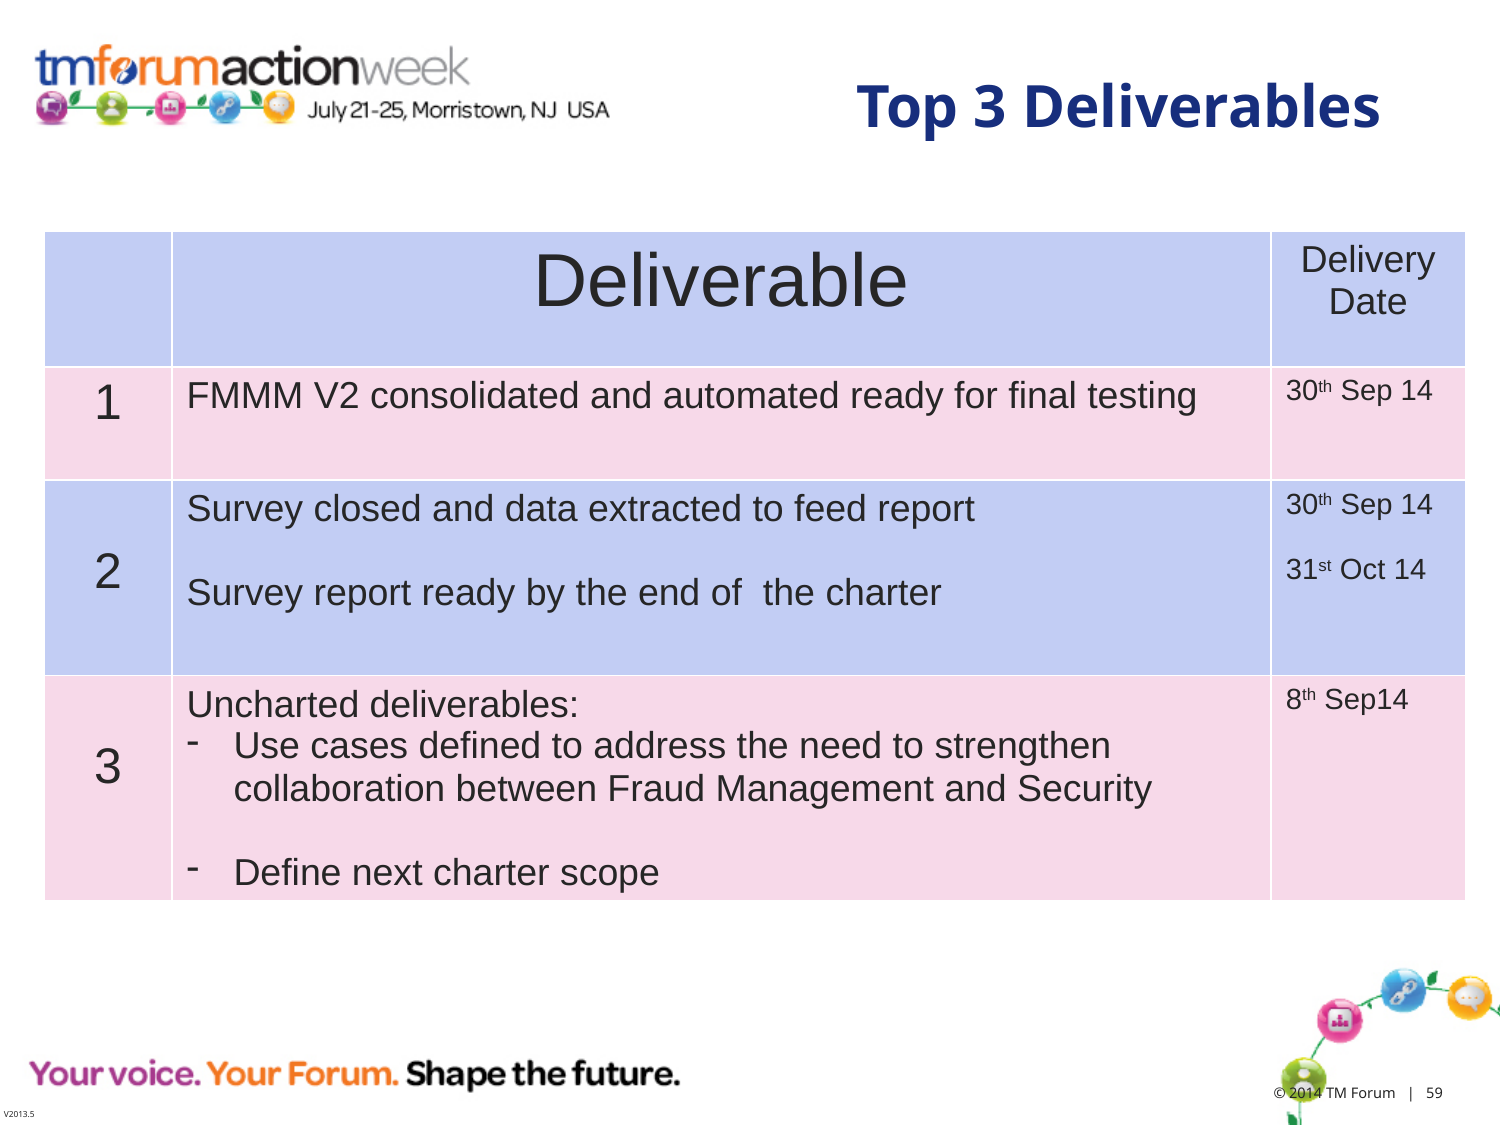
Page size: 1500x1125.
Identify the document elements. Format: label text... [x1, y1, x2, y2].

table_cell 8th Sep14 [1272, 676, 1465, 900]
table_header [45, 232, 171, 366]
table_cell Uncharted deliverables: Use cases defined to address the need to strengthen collaboration between Fraud Management and Security Define next charter scope [173, 676, 1270, 900]
table_header Deliverable [173, 232, 1270, 366]
table_cell 2 [45, 481, 171, 675]
table_cell 30th Sep 14 [1272, 368, 1465, 479]
table_header Delivery Date [1272, 232, 1465, 366]
table_cell Survey closed and data extracted to feed report Survey report ready by the end of the charter [173, 481, 1270, 675]
table_cell FMMM V2 consolidated and automated ready for final testing [173, 368, 1270, 479]
table_cell 30th Sep 14 31st Oct 14 [1272, 481, 1465, 675]
table_cell 1 [45, 368, 171, 479]
title Top 3 Deliverables [423, 24, 1397, 184]
picture [0, 0, 1500, 1125]
table_cell 3 [45, 676, 171, 900]
